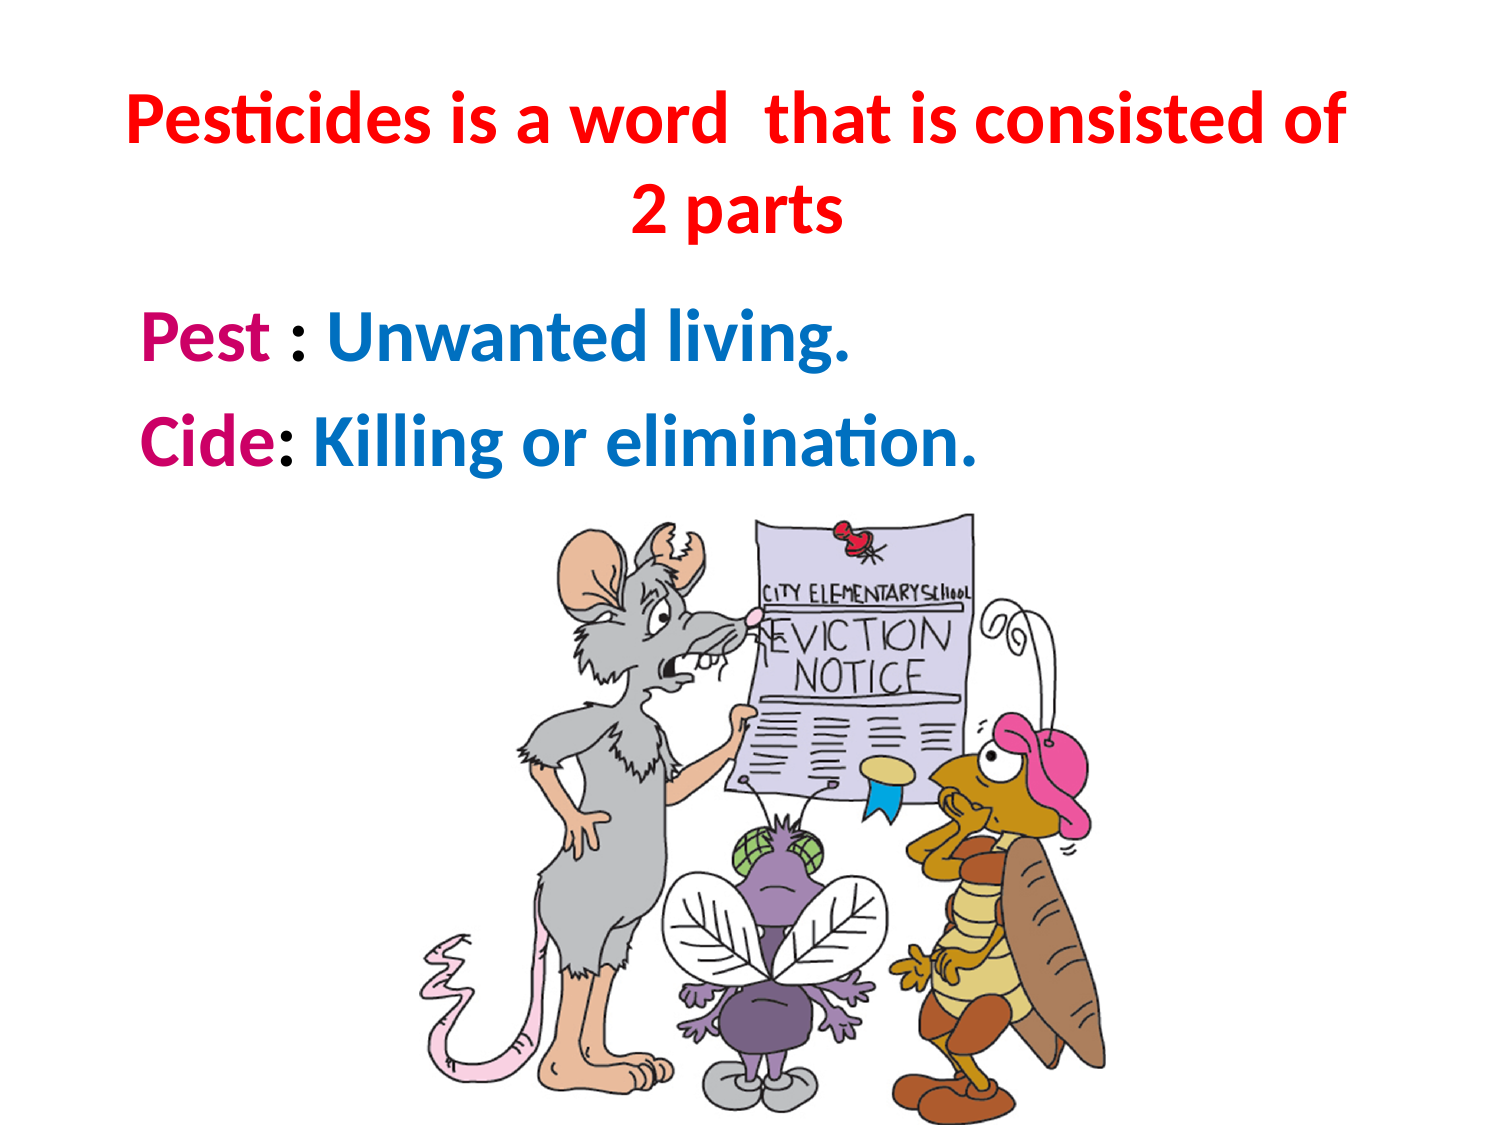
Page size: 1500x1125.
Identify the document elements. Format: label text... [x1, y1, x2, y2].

picture [419, 512, 1106, 1125]
title Pesticides is a word that is consisted of 2 parts [99, 37, 1376, 279]
subtitle Pest : Unwanted living. Cide: Killing or elimination. [124, 278, 1401, 1088]
